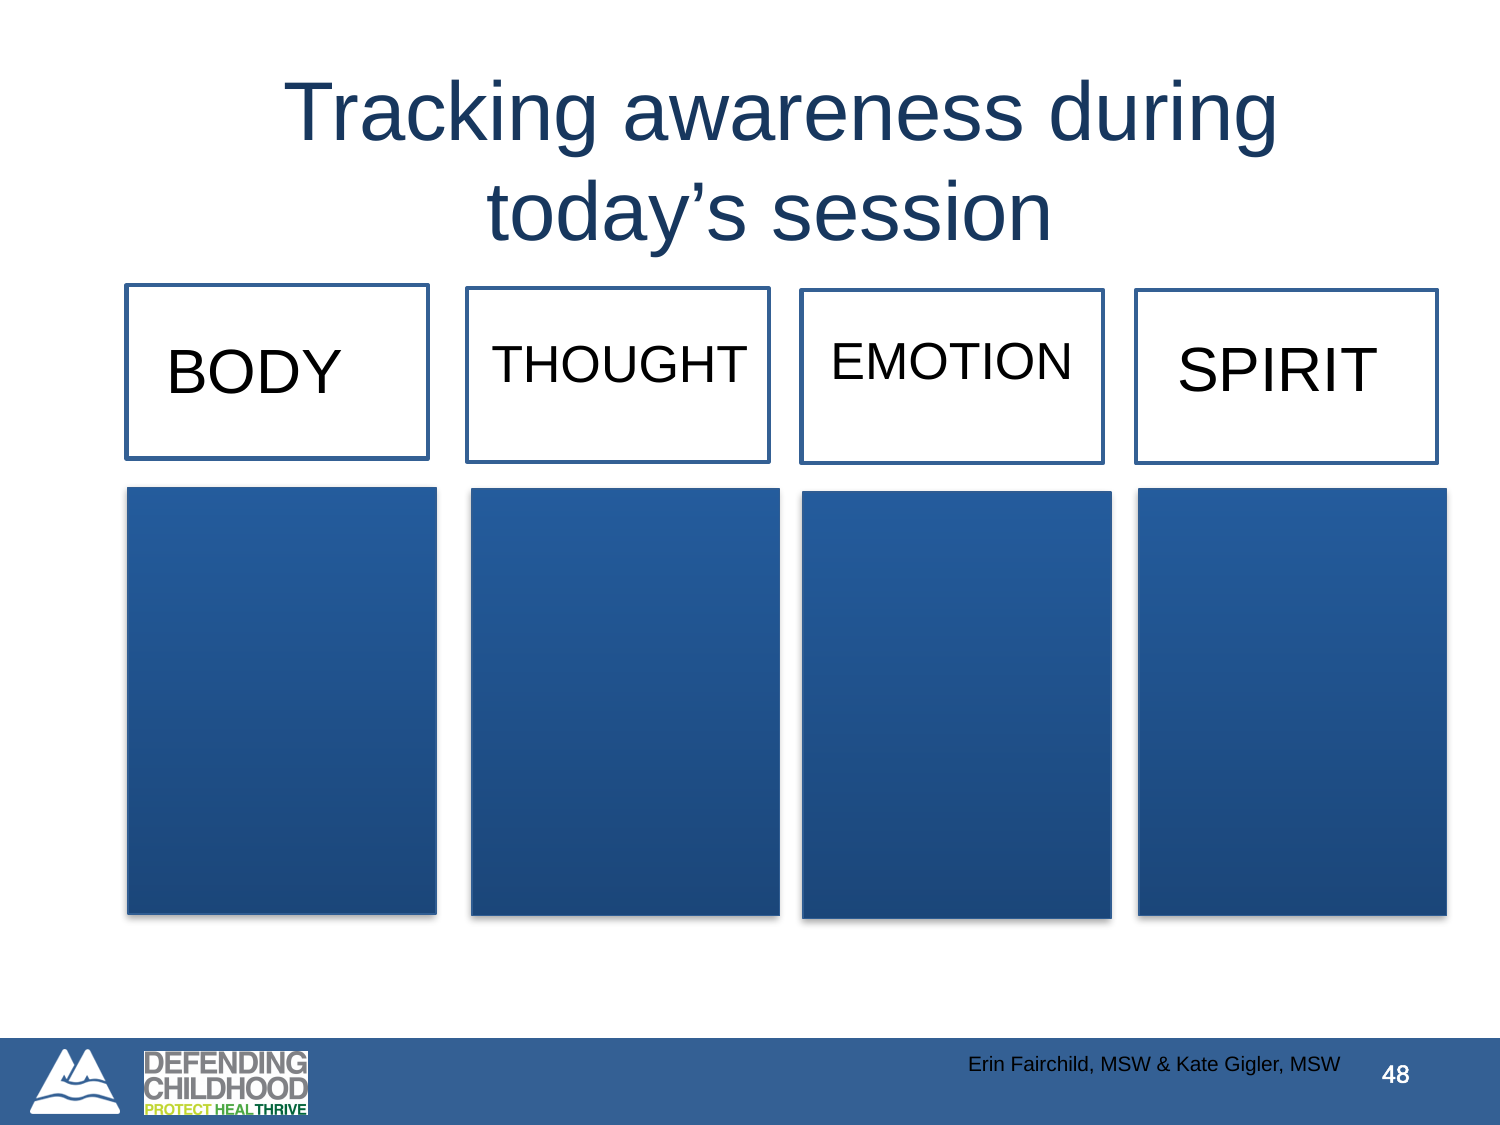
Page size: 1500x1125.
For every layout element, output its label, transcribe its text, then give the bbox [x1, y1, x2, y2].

text_box [1134, 288, 1439, 465]
text_box [1138, 488, 1447, 916]
text_box SPIRIT [1162, 321, 1424, 412]
text_box THOUGHT [476, 323, 775, 401]
picture [0, 0, 1500, 1125]
text_box [799, 288, 1105, 465]
text_box BODY [151, 323, 413, 414]
text_box EMOTION [815, 320, 1100, 398]
slide_number Erin Fairchild, MSW & Kate Gigler, MSW [888, 1042, 1356, 1121]
text_box Tracking awareness during today’s session [126, 49, 1438, 265]
text_box [124, 283, 430, 461]
text_box [802, 491, 1112, 919]
slide_number 48 [1074, 1042, 1425, 1103]
text_box [127, 487, 437, 915]
text_box [465, 286, 771, 464]
text_box [471, 488, 780, 916]
